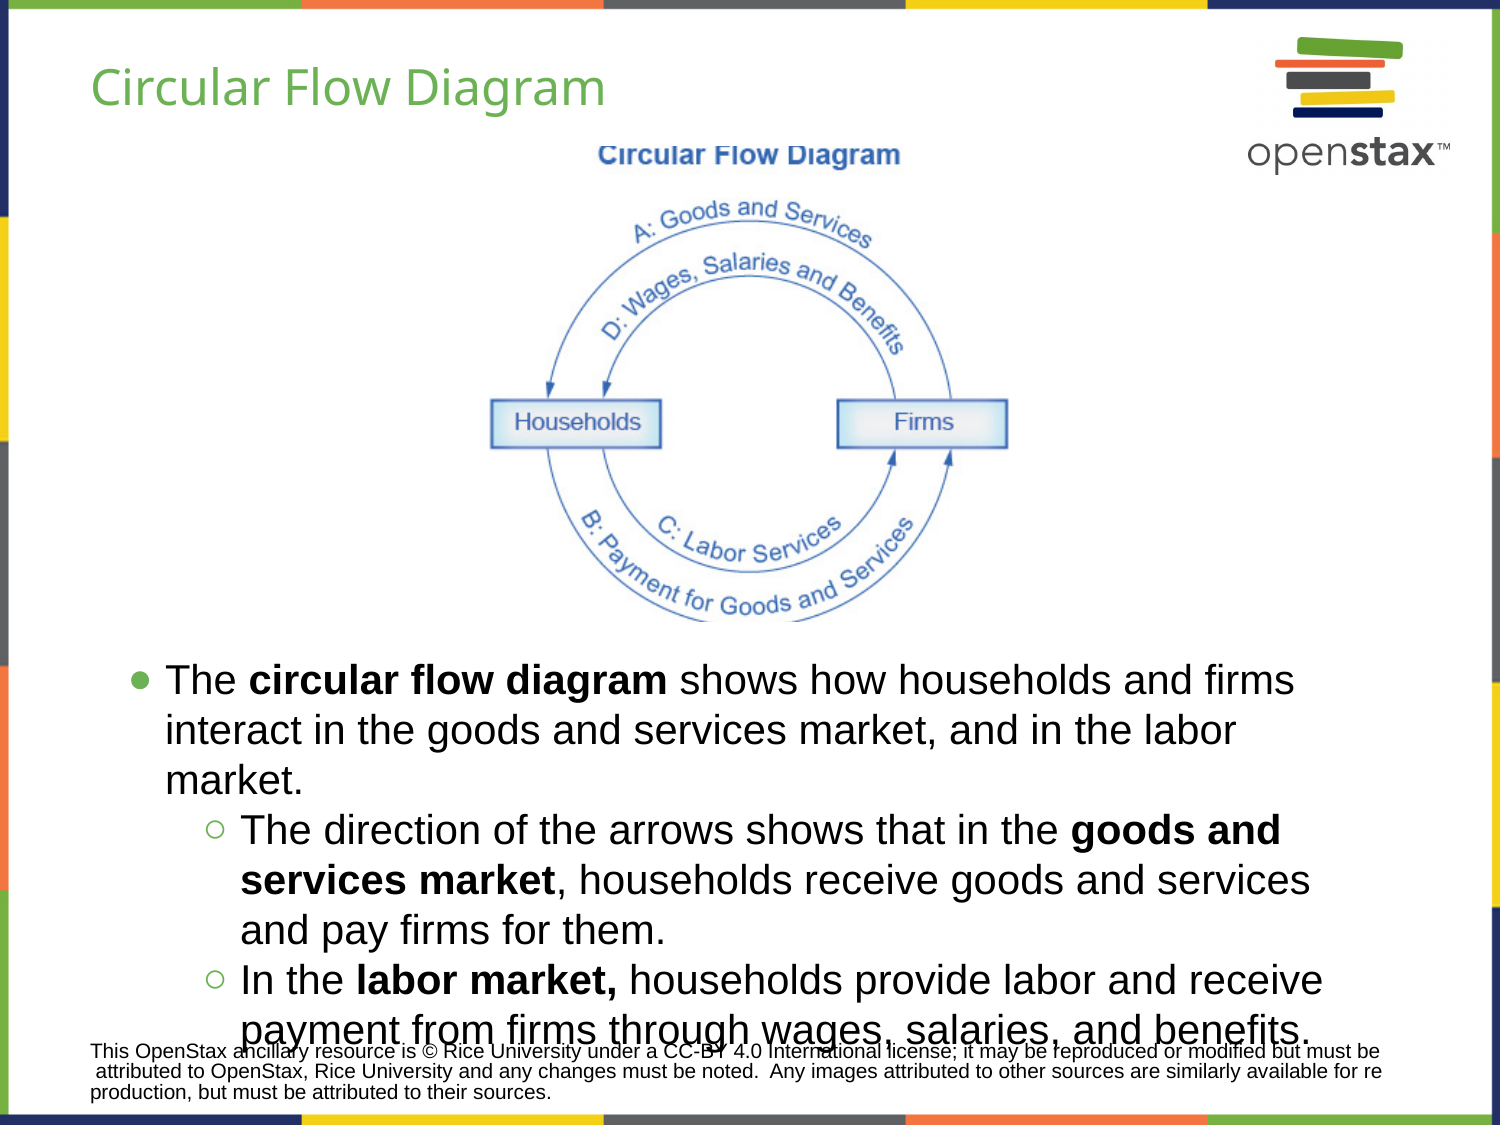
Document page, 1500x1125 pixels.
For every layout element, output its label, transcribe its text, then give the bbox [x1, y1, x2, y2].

title Circular Flow Diagram [75, 39, 1244, 123]
footer This OpenStax ancillary resource is © Rice University under a CC-BY 4.0 International license; it may be reproduced or modified but must be attributed to OpenStax, Rice University and any changes must be noted. Any images attributed to other sources are similarly available for reproduction, but must be attributed to their sources. [75, 1022, 1398, 1075]
picture [0, 0, 1500, 1125]
list The circular flow diagram shows how households and firms interact in the goods and services market, and in the labor market. The direction of the arrows shows that in the goods and services market, households receive goods and services and pay firms for them. In the labor market, households provide labor and receive payment from firms through wages, salaries, and benefits. [75, 645, 1398, 1022]
list The circular flow diagram shows how households and firms interact in the goods and services market, and in the labor market. The direction of the arrows shows that in the goods and services market, households receive goods and services and pay firms for them. In the labor market, households provide labor and receive payment from firms through wages, salaries, and benefits. [75, 1075, 1398, 1089]
